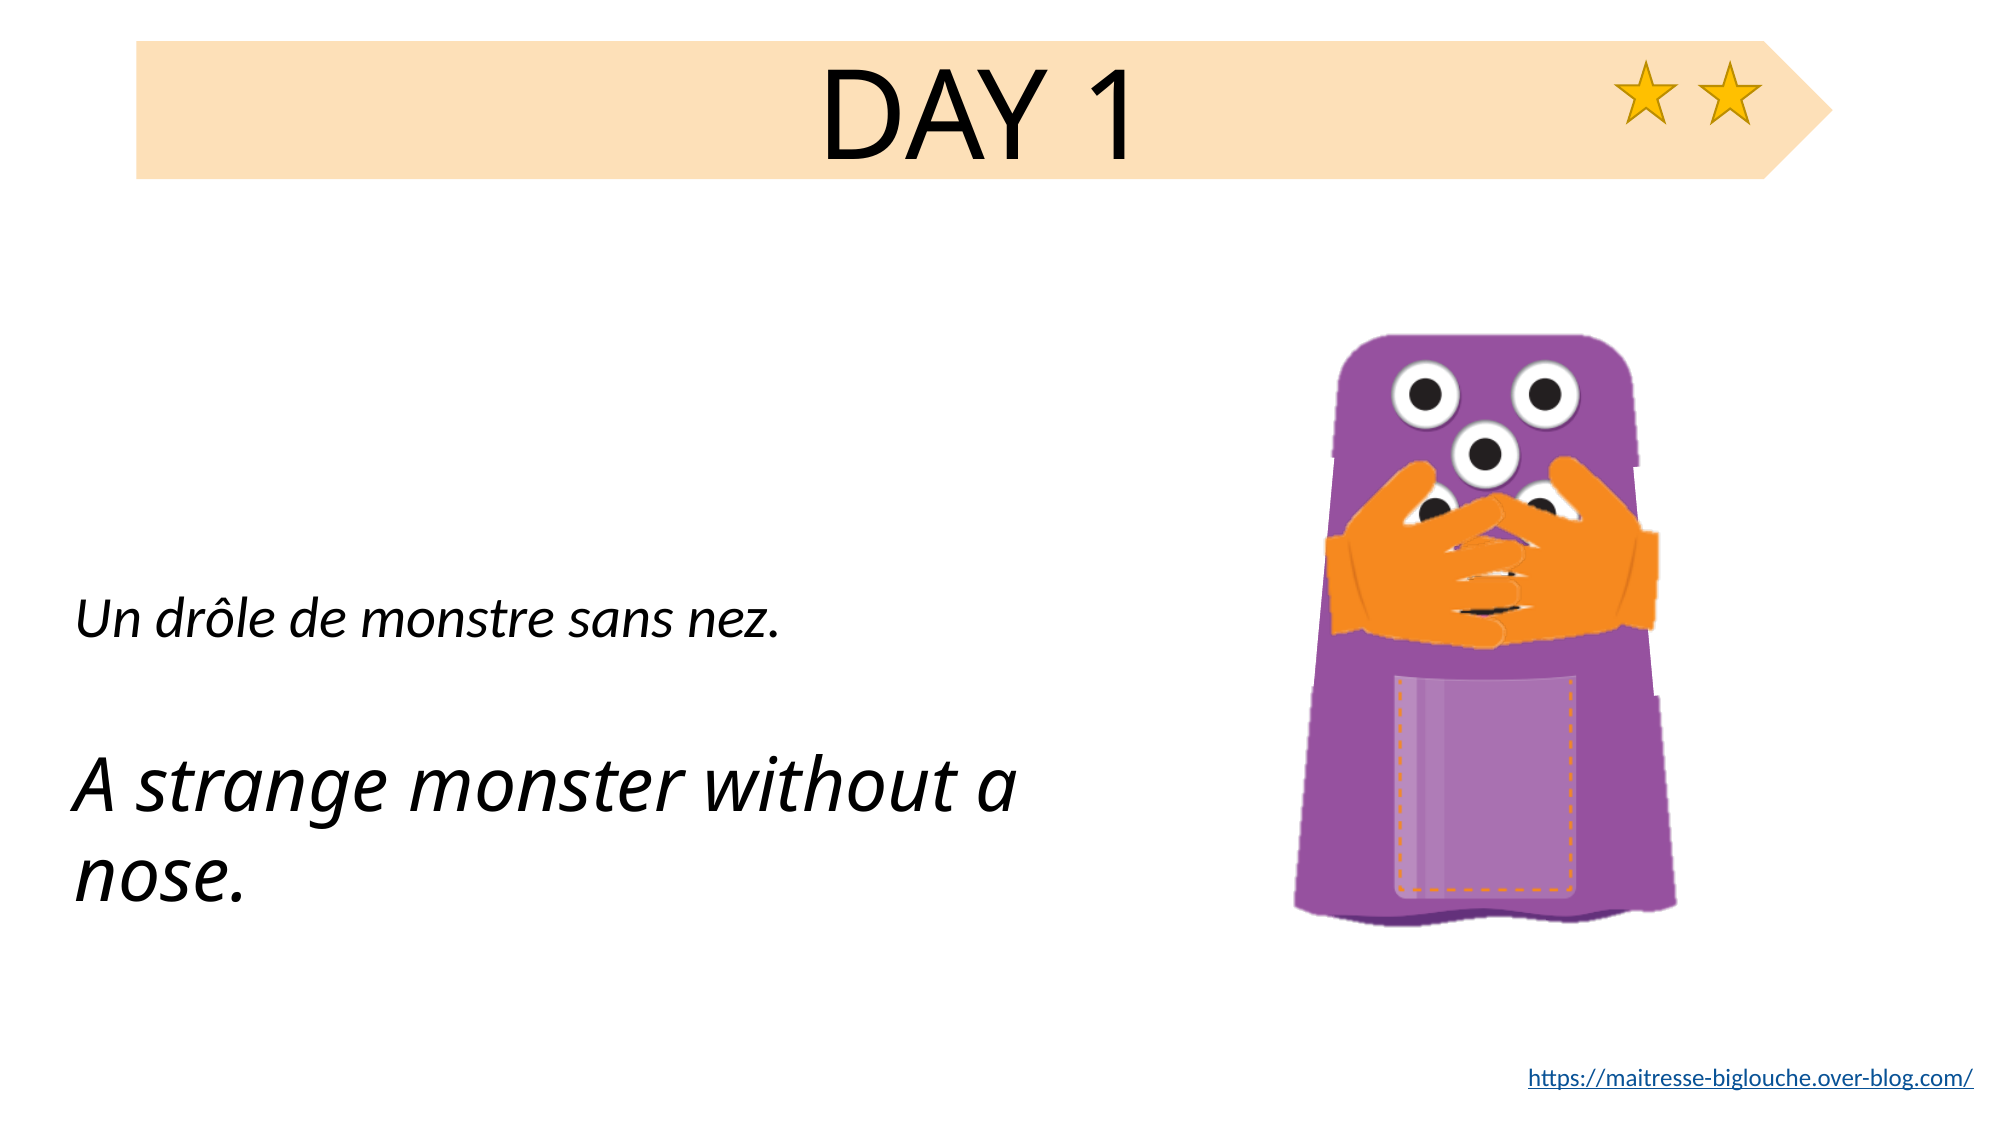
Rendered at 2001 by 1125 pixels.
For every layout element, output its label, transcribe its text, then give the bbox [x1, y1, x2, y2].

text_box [137, 26, 1832, 194]
text_box https://maitresse-biglouche.over-blog.com/ [1522, 1055, 2000, 1112]
text_box Un drôle de monstre sans nez. A strange monster without a nose. [59, 571, 1111, 924]
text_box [1111, 312, 1881, 941]
